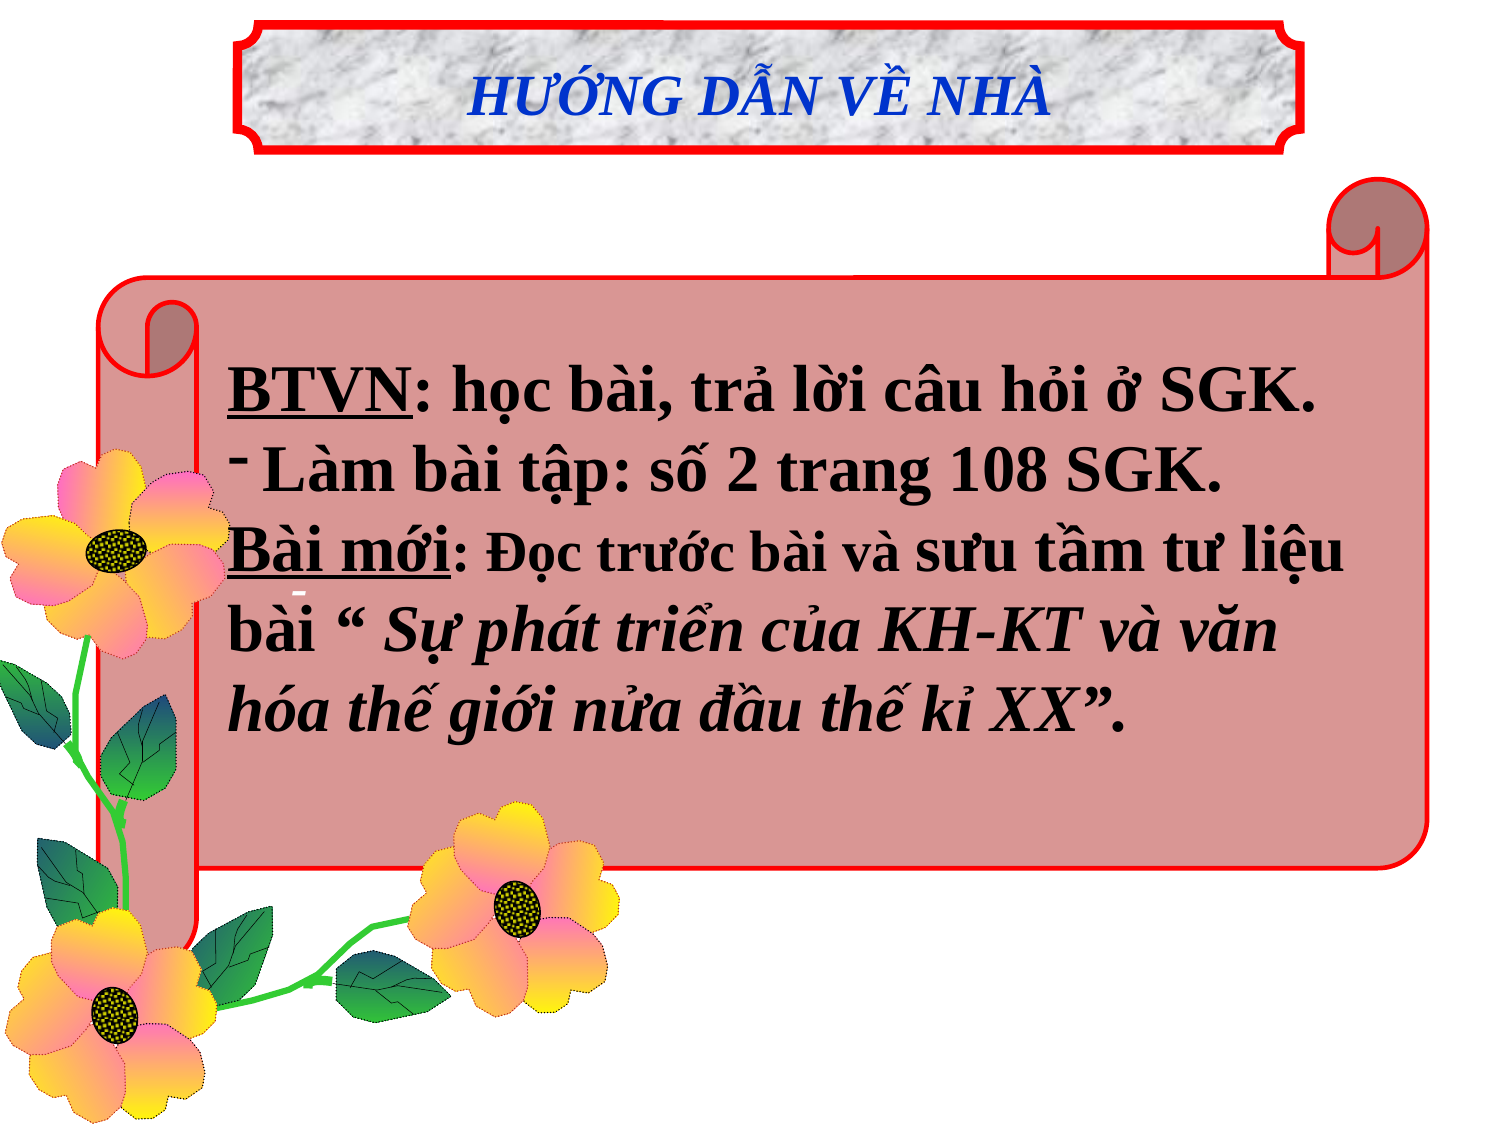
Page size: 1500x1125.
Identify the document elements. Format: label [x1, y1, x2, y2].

text_box [97, 178, 1428, 967]
text_box [0, 458, 617, 1125]
text_box [237, 24, 1301, 151]
